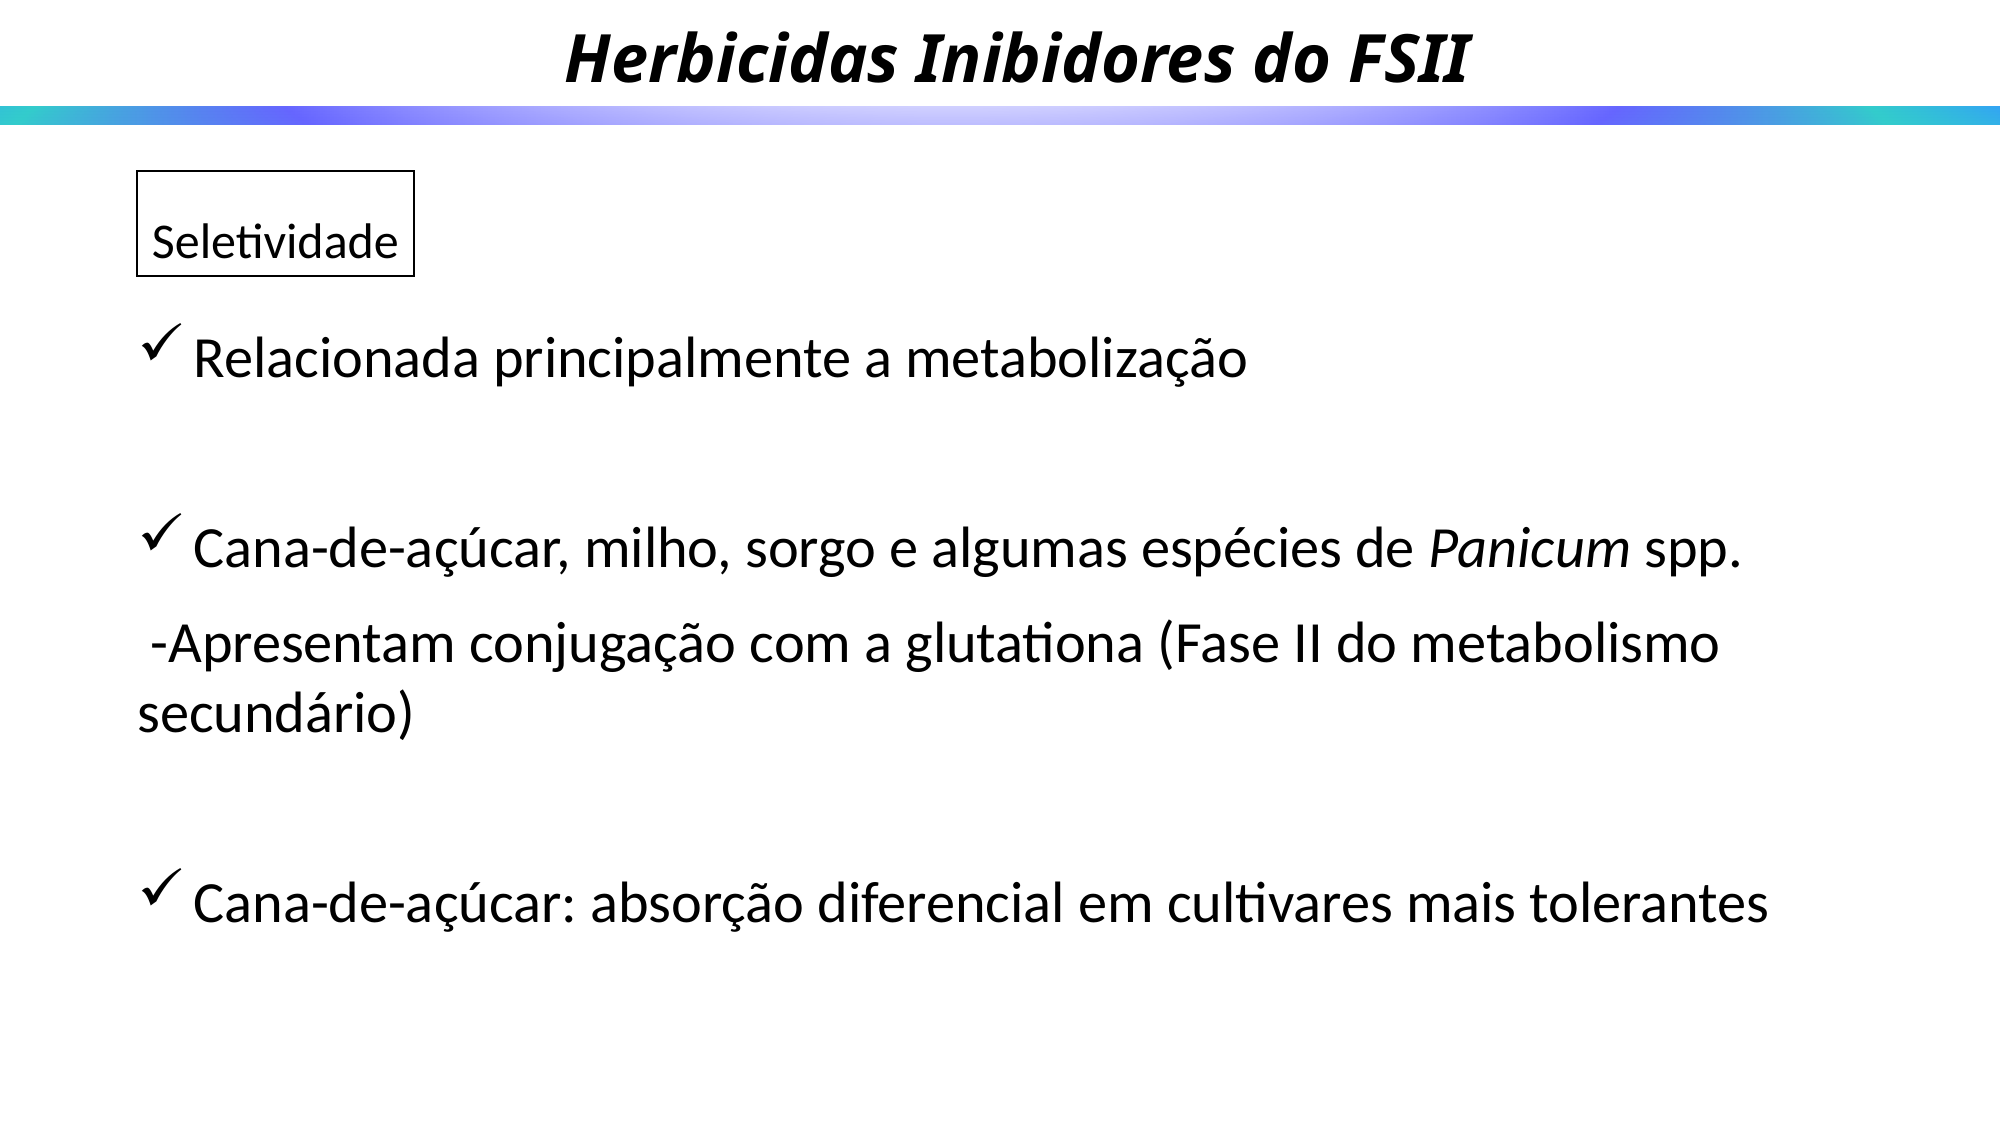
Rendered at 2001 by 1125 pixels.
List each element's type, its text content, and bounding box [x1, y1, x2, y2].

text_box Seletividade [136, 170, 415, 277]
text_box Relacionada principalmente a metabolização Cana-de-açúcar, milho, sorgo e algumas espécies de Panicum spp. -Apresentam conjugação com a glutationa (Fase II do metabolismo secundário) Cana-de-açúcar: absorção diferencial em cultivares mais tolerantes [122, 312, 1843, 942]
picture [0, 106, 2000, 125]
text_box Herbicidas Inibidores do FSII [296, 0, 1740, 106]
